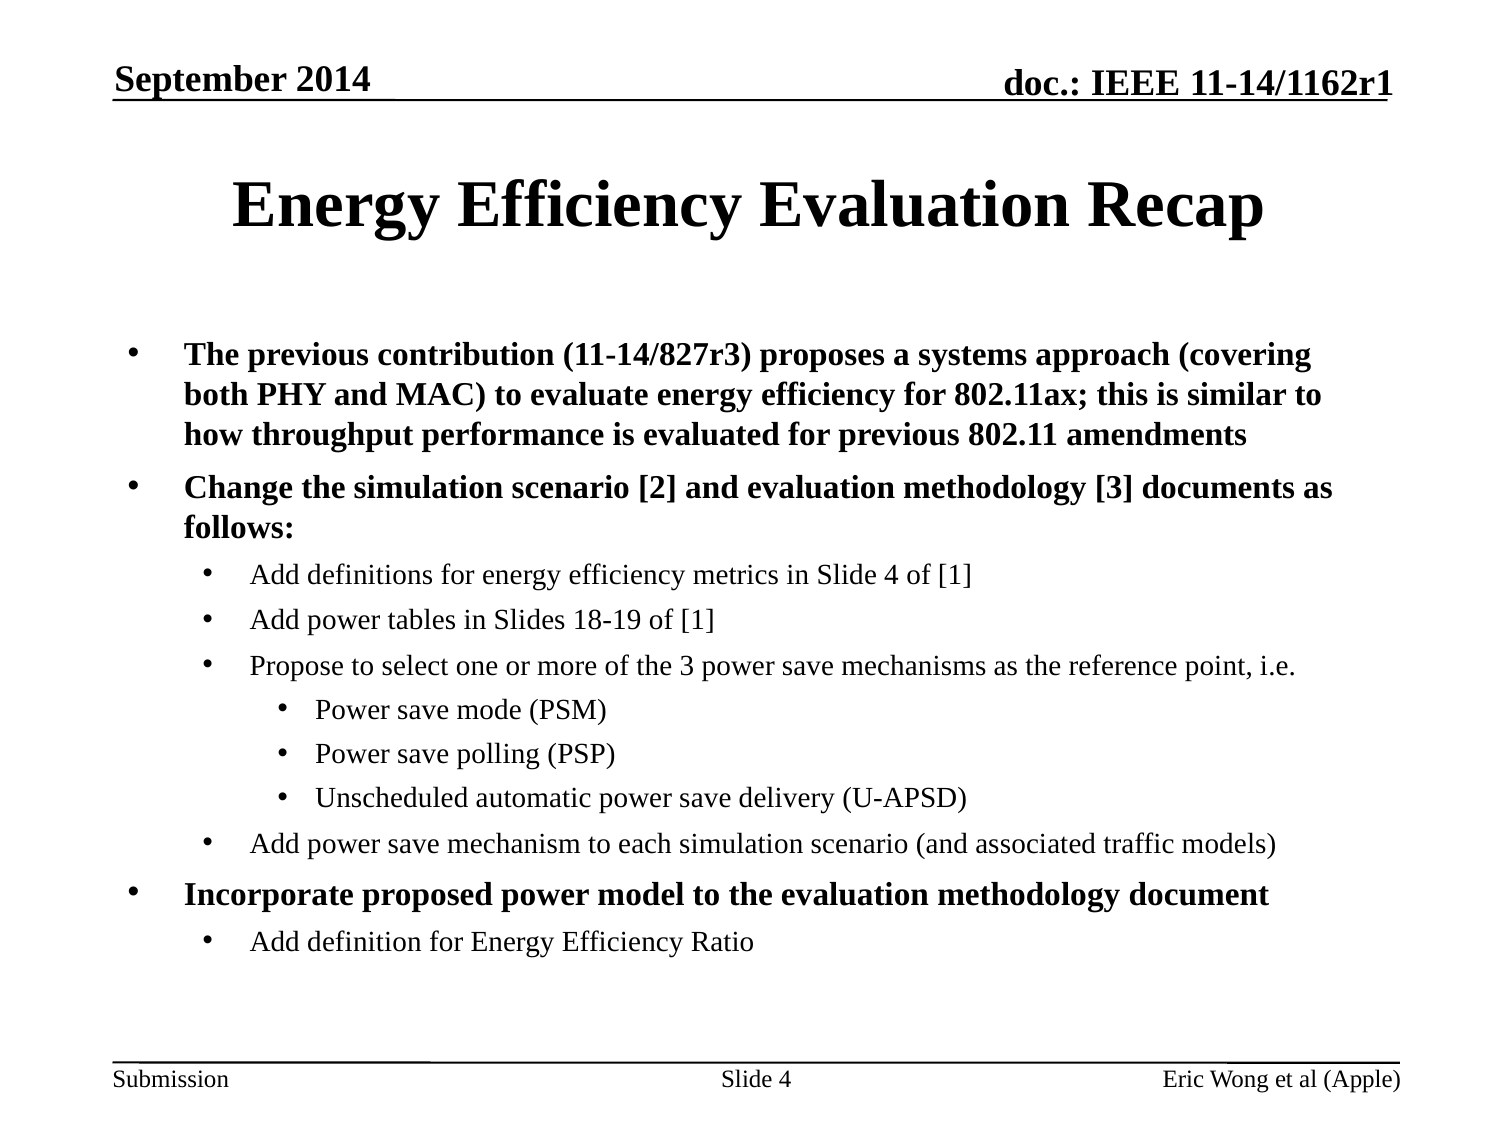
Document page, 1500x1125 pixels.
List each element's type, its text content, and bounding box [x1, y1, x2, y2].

footer Eric Wong et al (Apple) [878, 1061, 1402, 1093]
list The previous contribution (11-14/827r3) proposes a systems approach (covering both PHY and MAC) to evaluate energy efficiency for 802.11ax; this is similar to how throughput performance is evaluated for previous 802.11 amendments Change the simulation scenario [2] and evaluation methodology [3] documents as follows: Add definitions for energy efficiency metrics in Slide 4 of [1] Add power tables in Slides 18-19 of [1] Propose to select one or more of the 3 power save mechanisms as the reference point, i.e. Power save mode (PSM) Power save polling (PSP) Unscheduled automatic power save delivery (U-APSD) Add power save mechanism to each simulation scenario (and associated traffic models) Incorporate proposed power model to the evaluation methodology document Add definition for Energy Efficiency Ratio [112, 324, 1388, 1083]
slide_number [114, 54, 423, 100]
title Energy Efficiency Evaluation Recap [112, 112, 1388, 288]
slide_number Slide 4 [712, 1061, 800, 1123]
